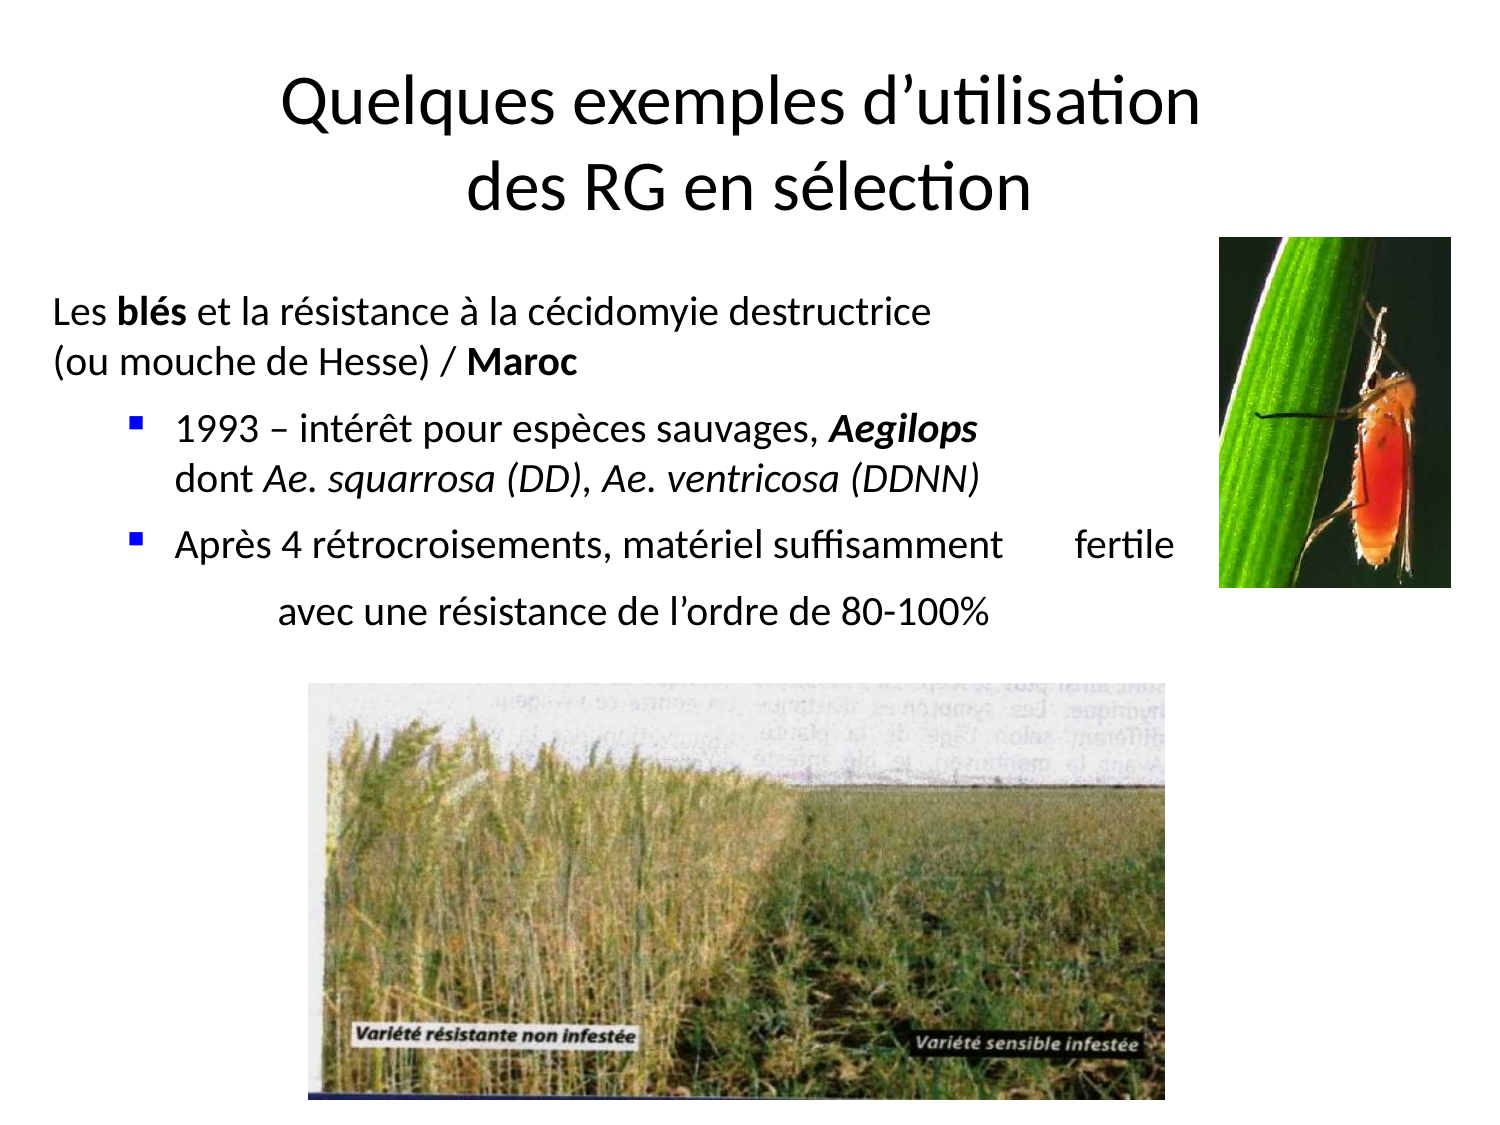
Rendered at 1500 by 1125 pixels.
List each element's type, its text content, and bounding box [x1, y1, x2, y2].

text_box Les blés et la résistance à la cécidomyie destructrice (ou mouche de Hesse) / Maroc 1993 – intérêt pour espèces sauvages, Aegilops dont Ae. squarrosa (DD), Ae. ventricosa (DDNN) Après 4 rétrocroisements, matériel suffisamment fertile avec une résistance de l’ordre de 80-100% [38, 276, 1386, 941]
title Quelques exemples d’utilisation des RG en sélection [75, 45, 1425, 233]
picture [308, 683, 1165, 1100]
picture [1219, 237, 1451, 588]
